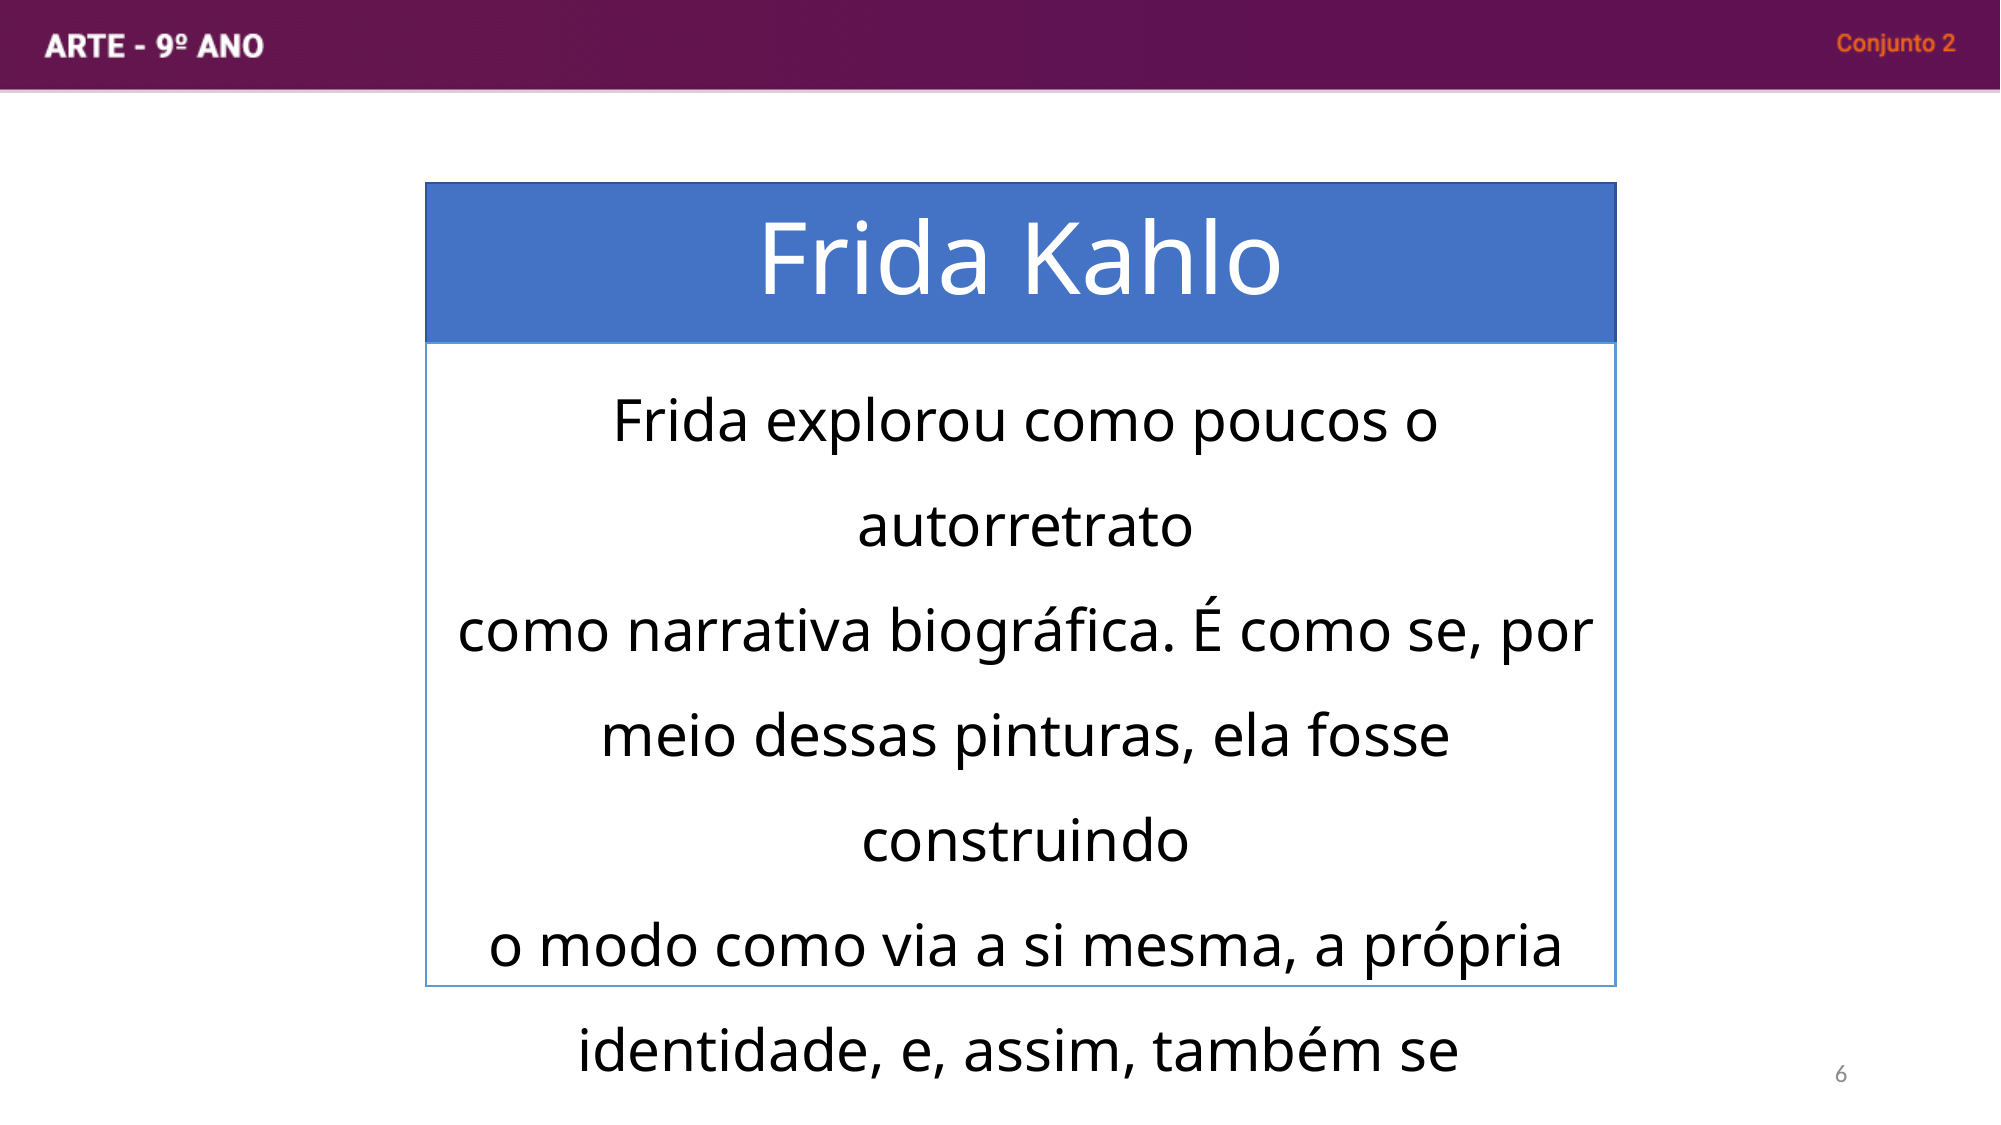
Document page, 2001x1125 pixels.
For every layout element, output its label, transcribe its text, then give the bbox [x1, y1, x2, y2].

text_box Frida Kahlo [425, 182, 1617, 342]
slide_number 6 [1412, 1042, 1863, 1103]
picture [0, 0, 2000, 93]
text_box Frida explorou como poucos o autorretrato como narrativa biográfica. É como se, por meio dessas pinturas, ela fosse construindo o modo como via a si mesma, a própria identidade, e, assim, também se apresentasse ao mundo. [425, 342, 1617, 987]
